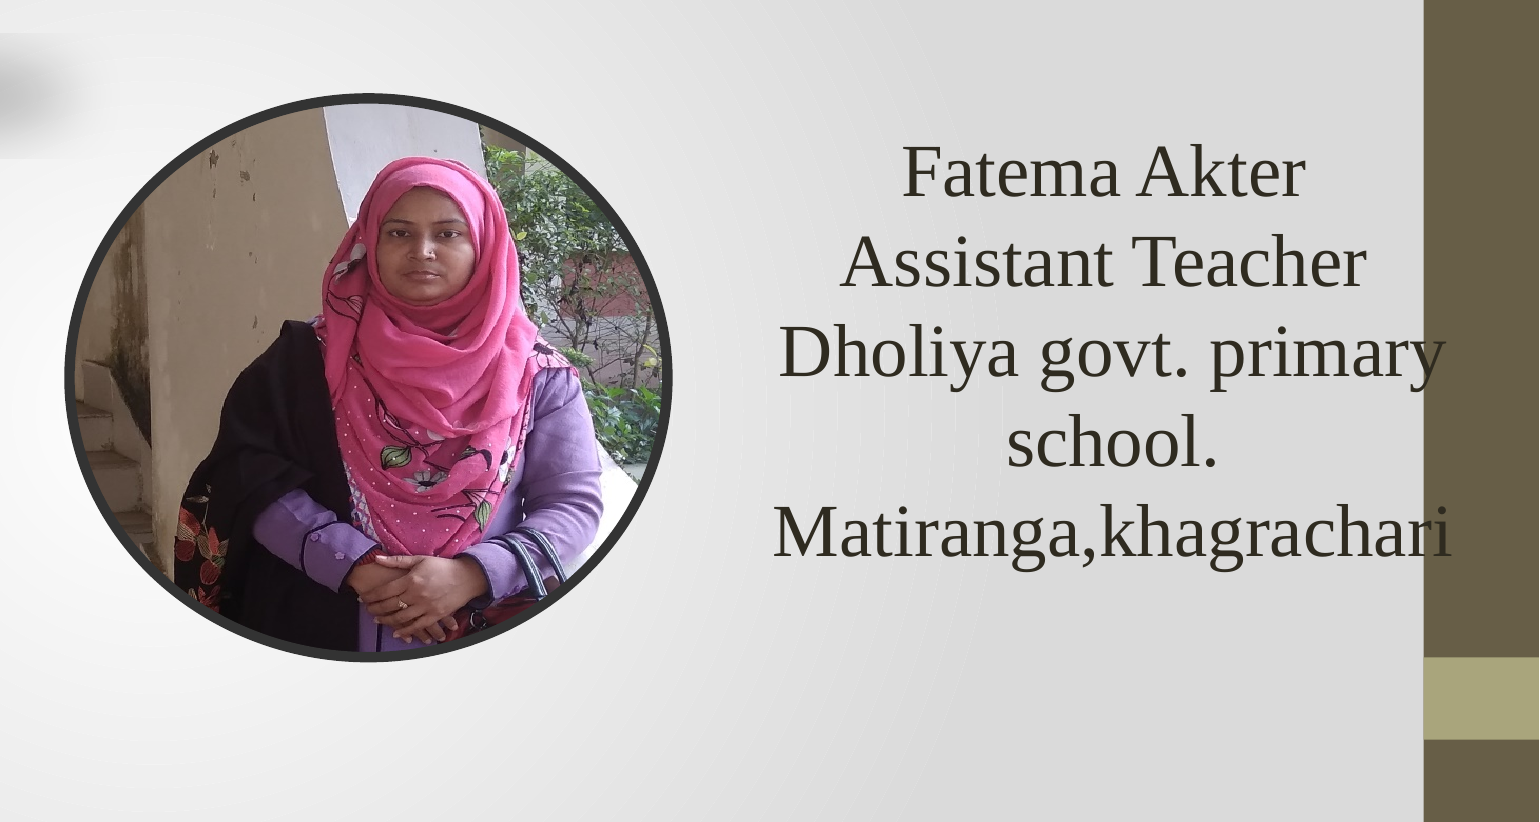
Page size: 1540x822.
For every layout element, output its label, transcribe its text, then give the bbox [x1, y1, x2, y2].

text_box Fatema Akter Assistant Teacher Dholiya govt. primary school. Matiranga,khagrachari [744, 114, 1482, 670]
picture [68, 97, 668, 658]
